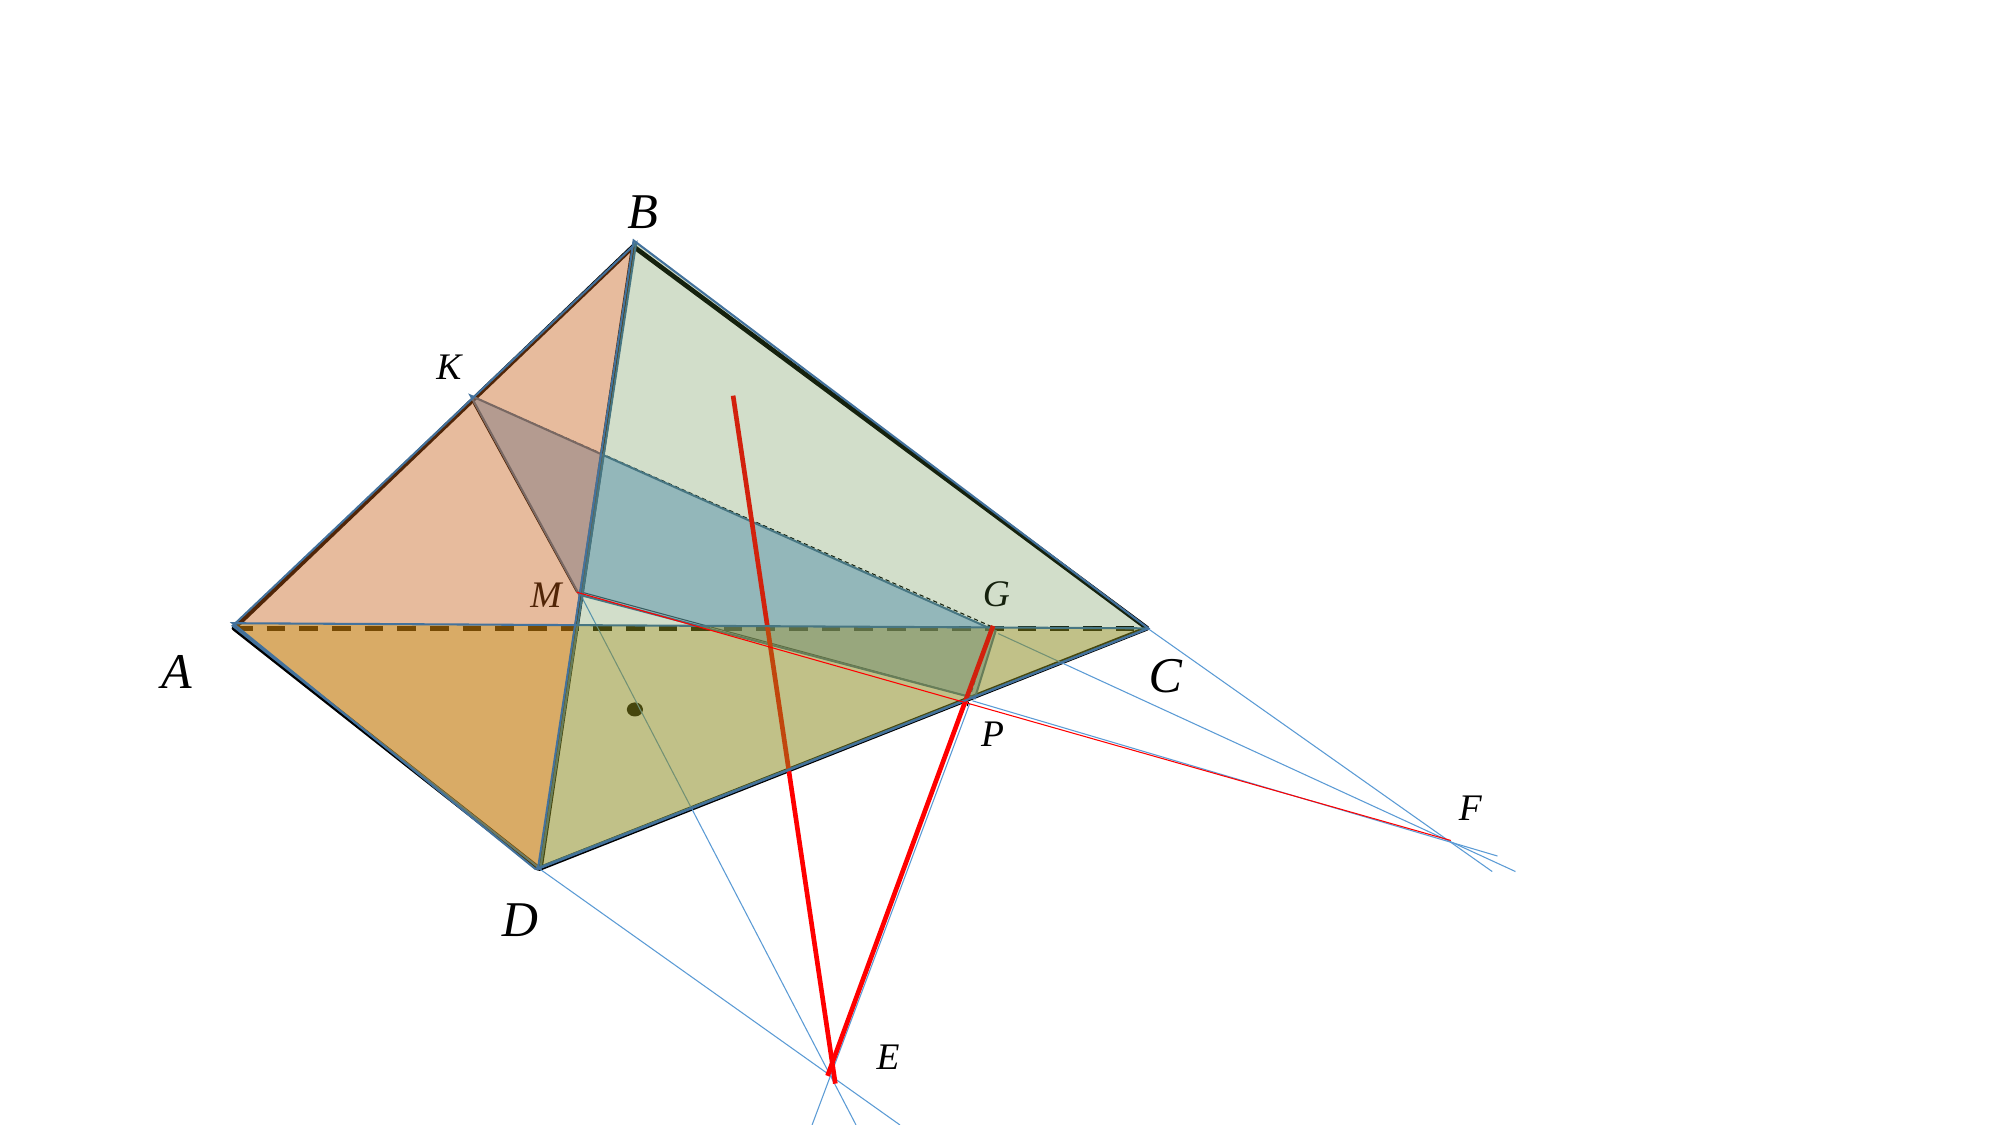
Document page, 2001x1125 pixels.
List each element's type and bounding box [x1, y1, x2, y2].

text_box [470, 395, 836, 1084]
text_box [685, 841, 1136, 934]
text_box [576, 592, 1451, 841]
text_box [145, 170, 1516, 1125]
